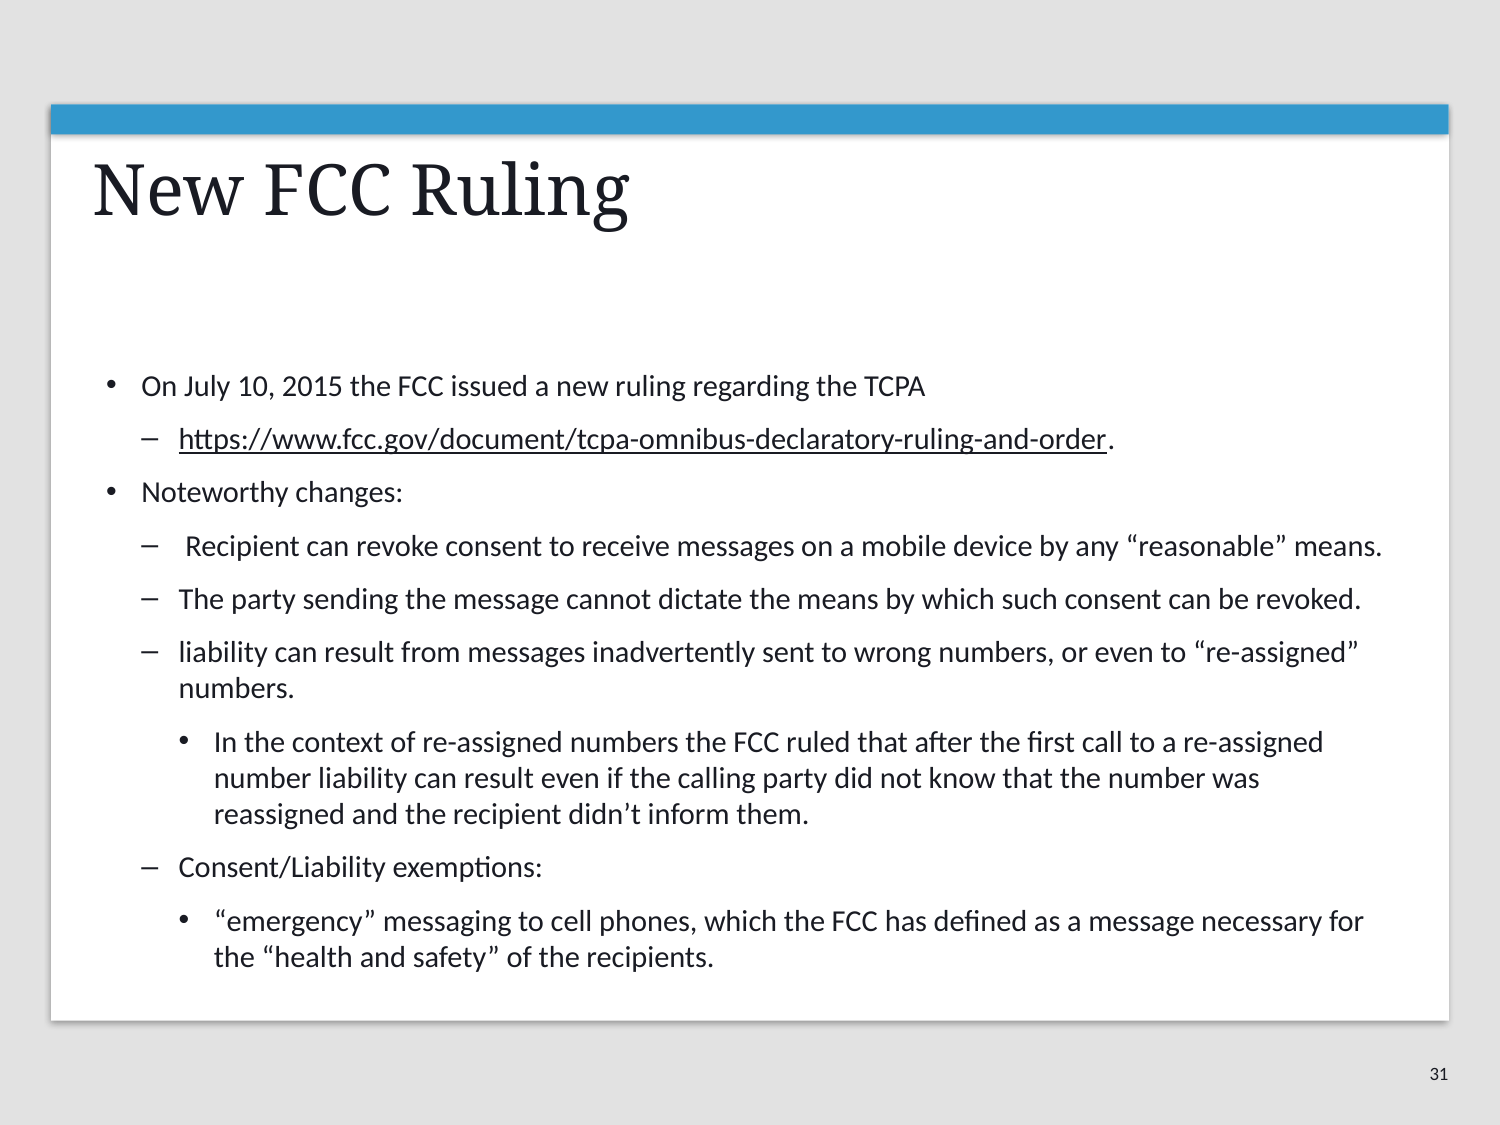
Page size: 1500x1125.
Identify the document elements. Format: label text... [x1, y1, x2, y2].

text_box On July 10, 2015 the FCC issued a new ruling regarding the TCPA https://www.fcc.gov/document/tcpa-omnibus-declaratory-ruling-and-order. Noteworthy changes: Recipient can revoke consent to receive messages on a mobile device by any “reasonable” means. The party sending the message cannot dictate the means by which such consent can be revoked. liability can result from messages inadvertently sent to wrong numbers, or even to “re-assigned” numbers. In the context of re-assigned numbers the FCC ruled that after the first call to a re-assigned number liability can result even if the calling party did not know that the number was reassigned and the recipient didn’t inform them. Consent/Liability exemptions: “emergency” messaging to cell phones, which the FCC has defined as a message necessary for the “health and safety” of the recipients. [91, 358, 1408, 1019]
text_box New FCC Ruling [92, 154, 1408, 281]
